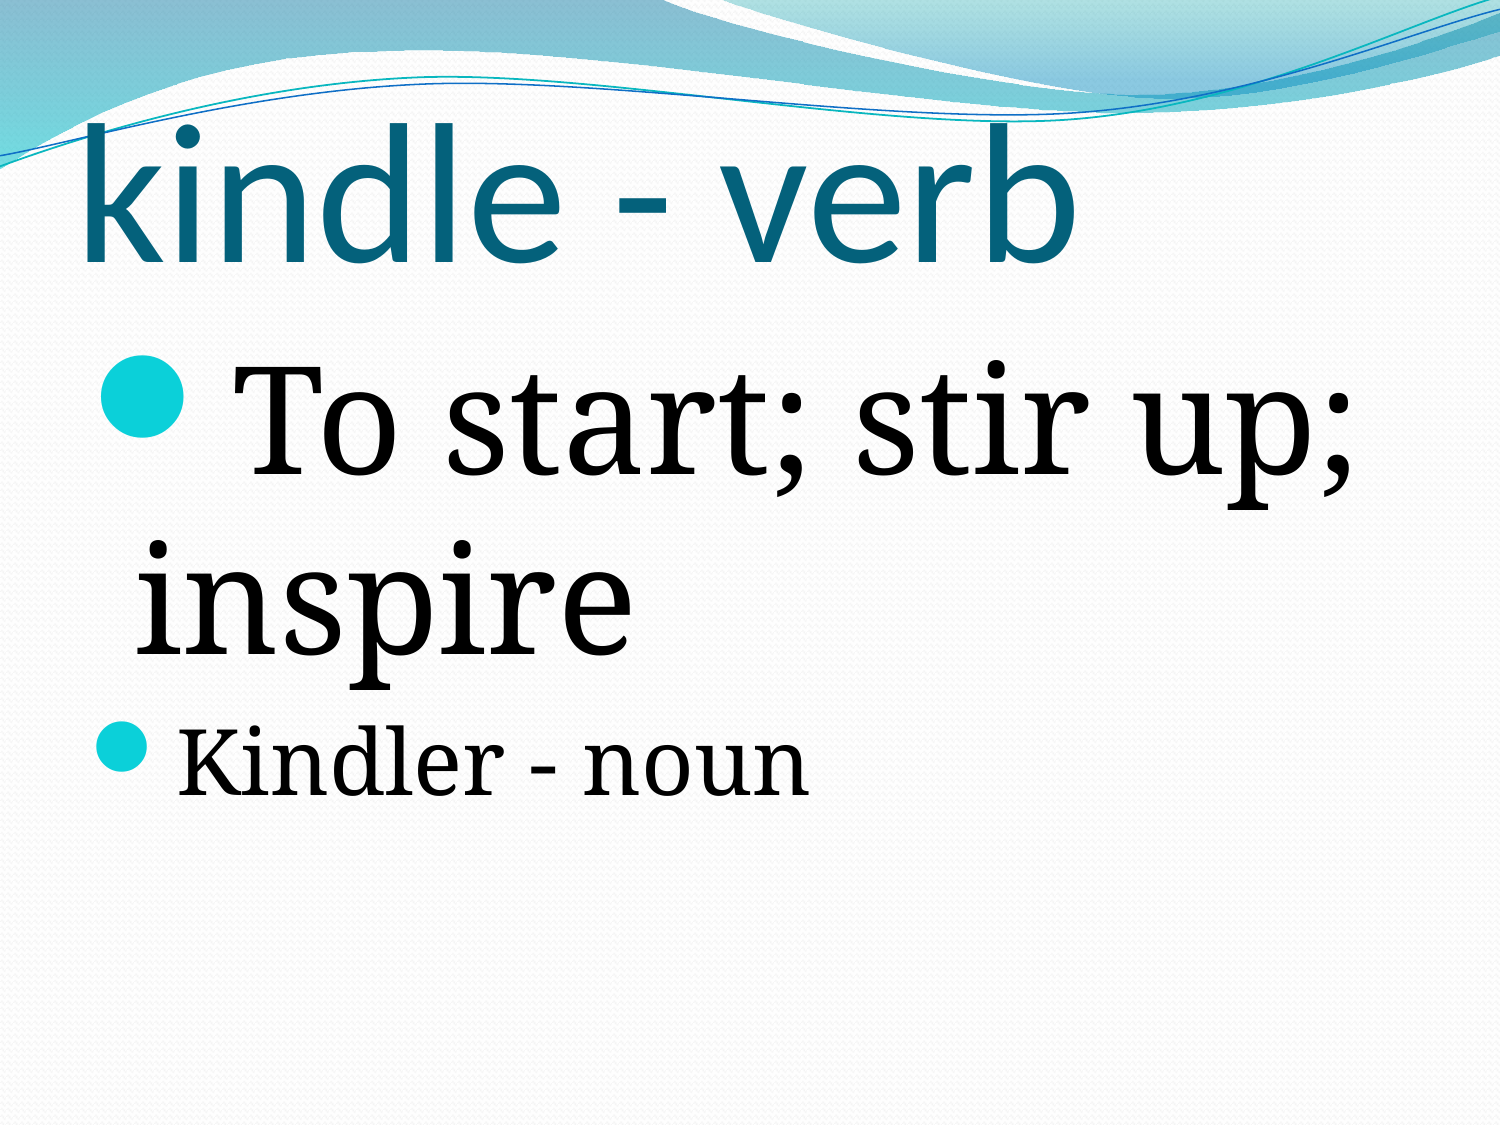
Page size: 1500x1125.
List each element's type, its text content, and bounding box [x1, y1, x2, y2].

list To start; stir up; inspire Kindler - noun [75, 317, 1425, 1038]
title kindle - verb [75, 115, 1425, 303]
